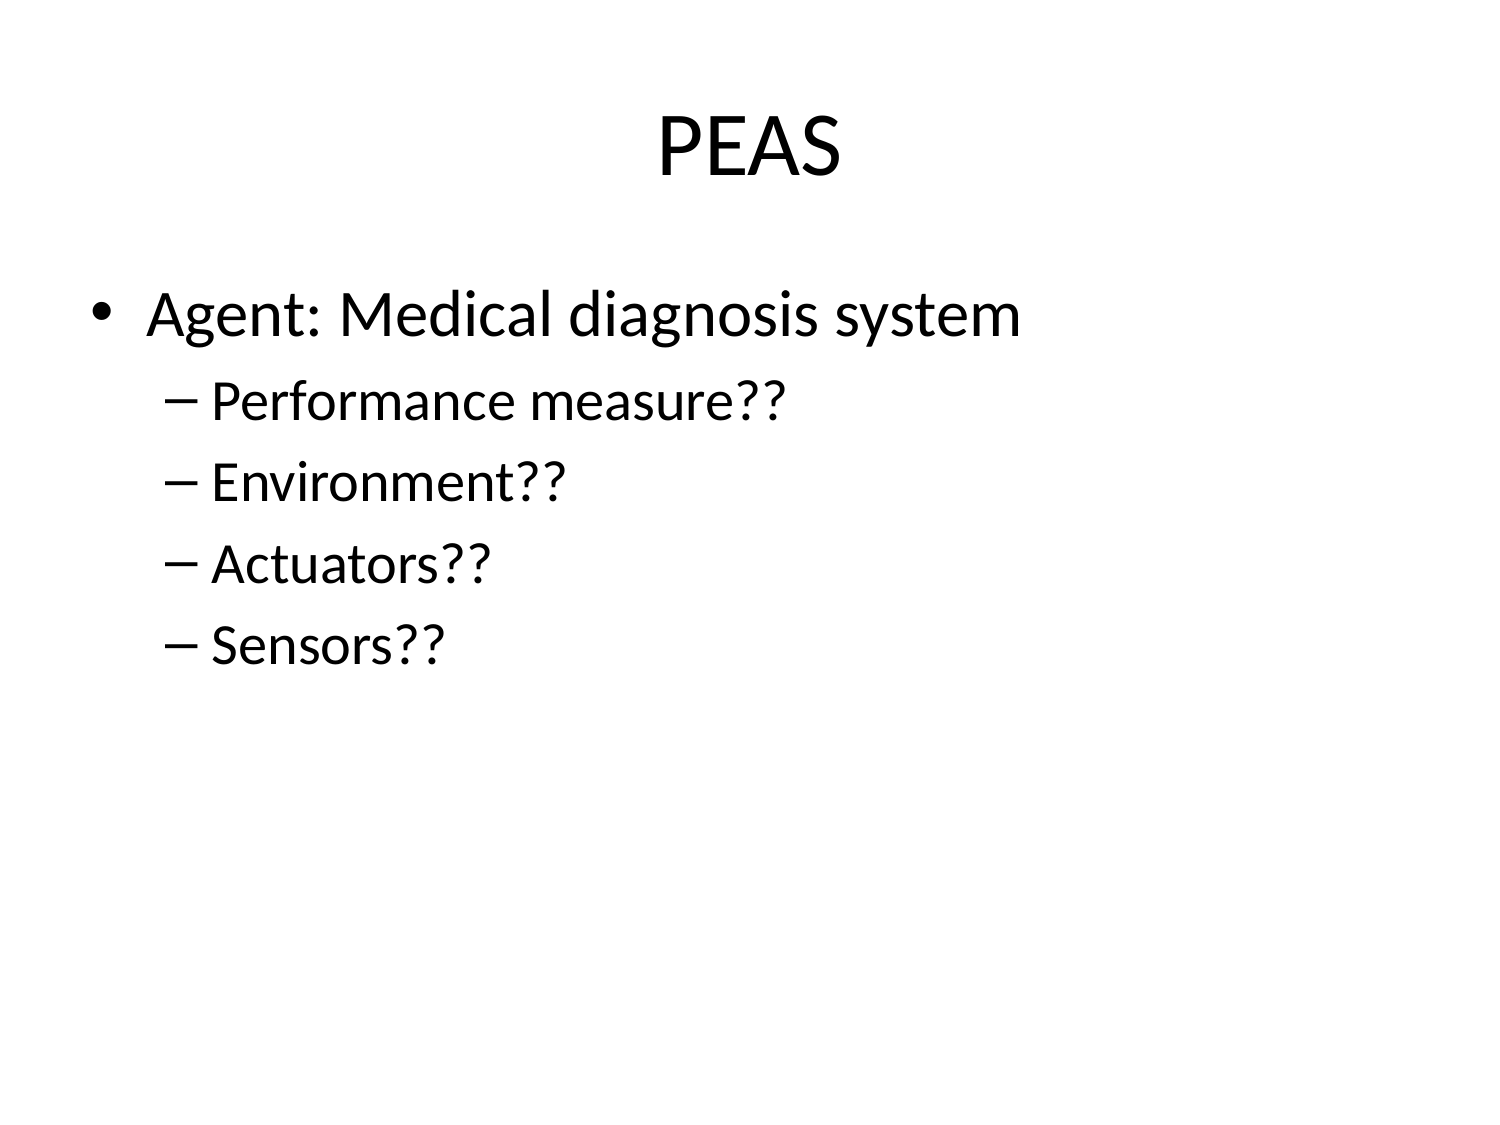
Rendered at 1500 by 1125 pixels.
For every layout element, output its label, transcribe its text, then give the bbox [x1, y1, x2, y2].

title PEAS [75, 45, 1425, 233]
list Agent: Medical diagnosis system Performance measure?? Environment?? Actuators?? Sensors?? [75, 262, 1425, 1005]
